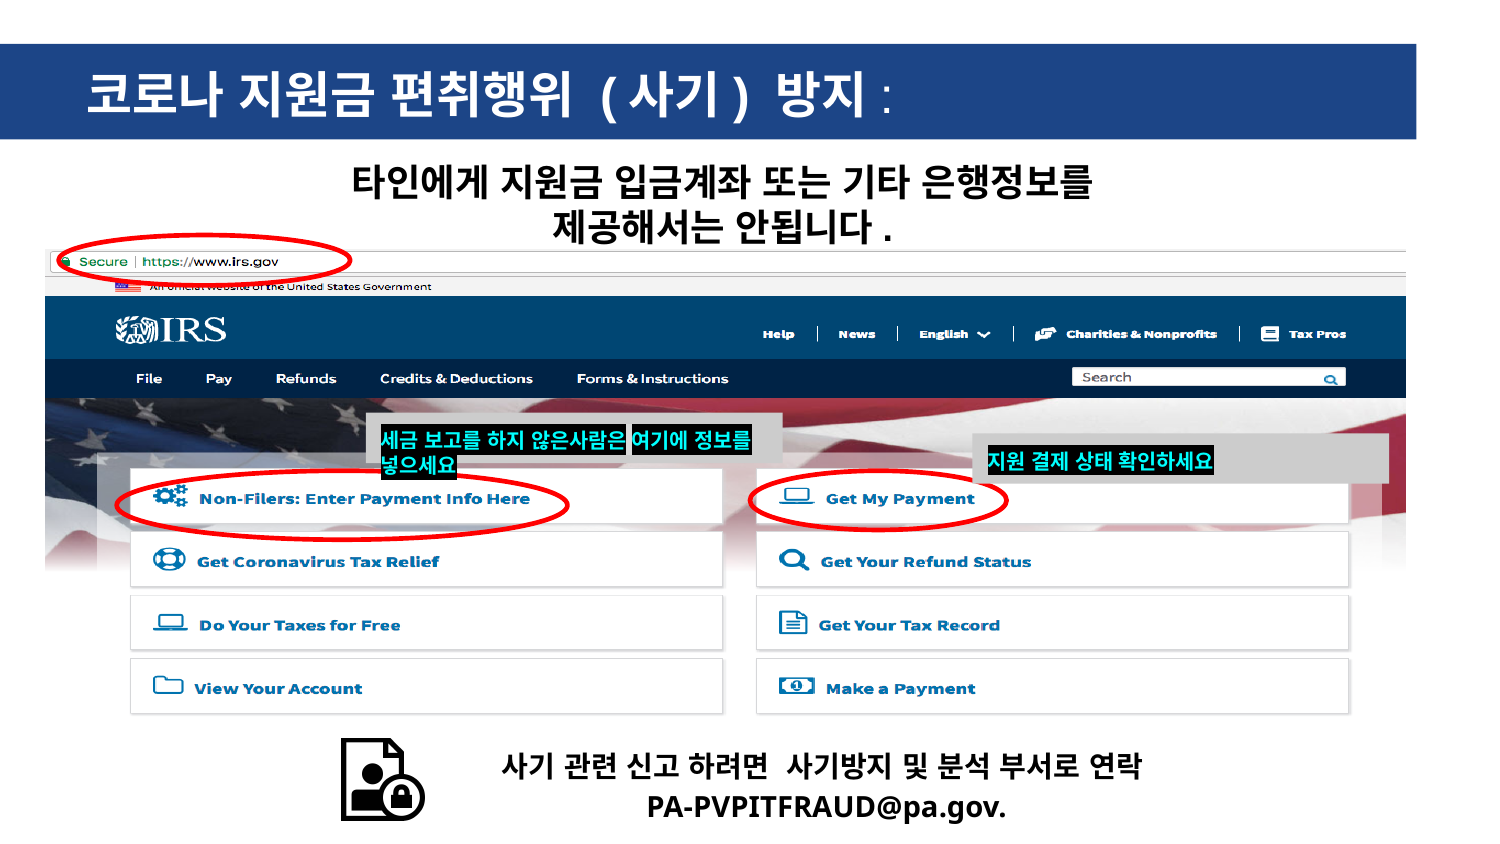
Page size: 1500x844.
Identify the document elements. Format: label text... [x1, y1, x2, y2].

text_box 타인에게 지원금 입금계좌 또는 기타 은행정보를 제공해서는 안됩니다. [186, 143, 1272, 248]
text_box 사기 관련 신고 하려면 사기방지 및 분석 부서로 연락 PA-PVPITFRAUD@pa.gov. [350, 746, 1305, 844]
text_box 코로나 지원금 편취행위 (사기) 방지: [71, 48, 1229, 107]
text_box [76, 235, 332, 248]
picture [45, 249, 1407, 822]
text_box [0, 43, 1417, 140]
